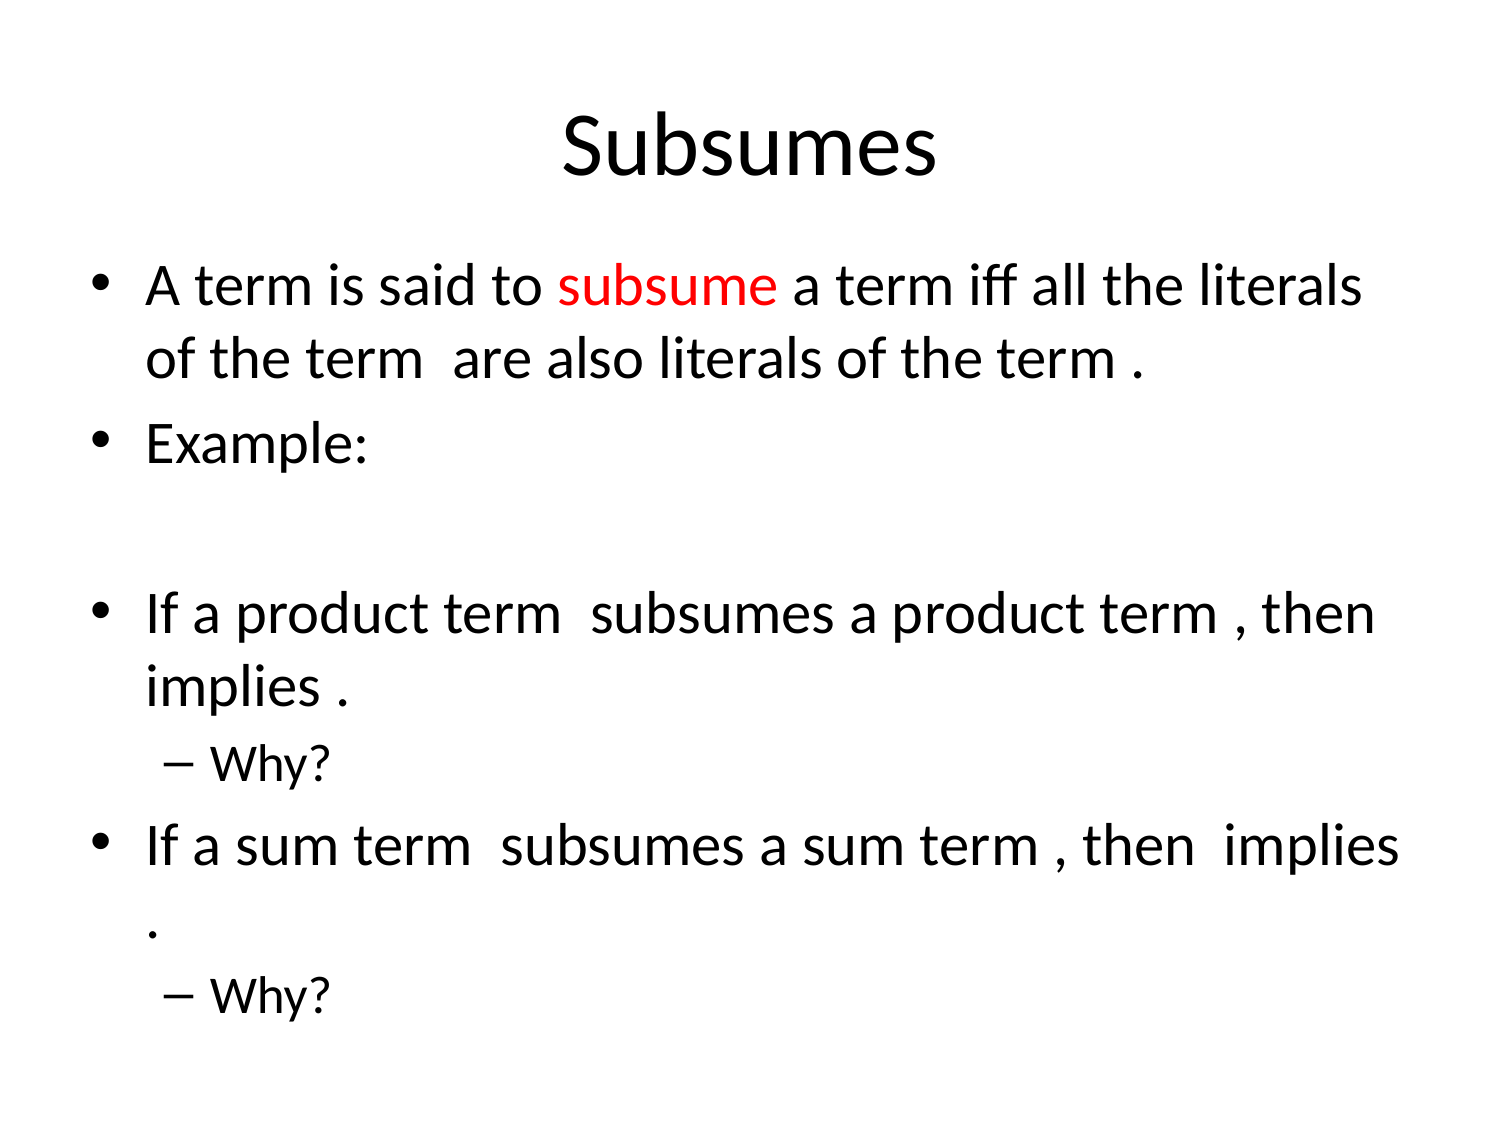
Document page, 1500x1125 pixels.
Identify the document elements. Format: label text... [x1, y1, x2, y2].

title Subsumes [75, 45, 1425, 233]
